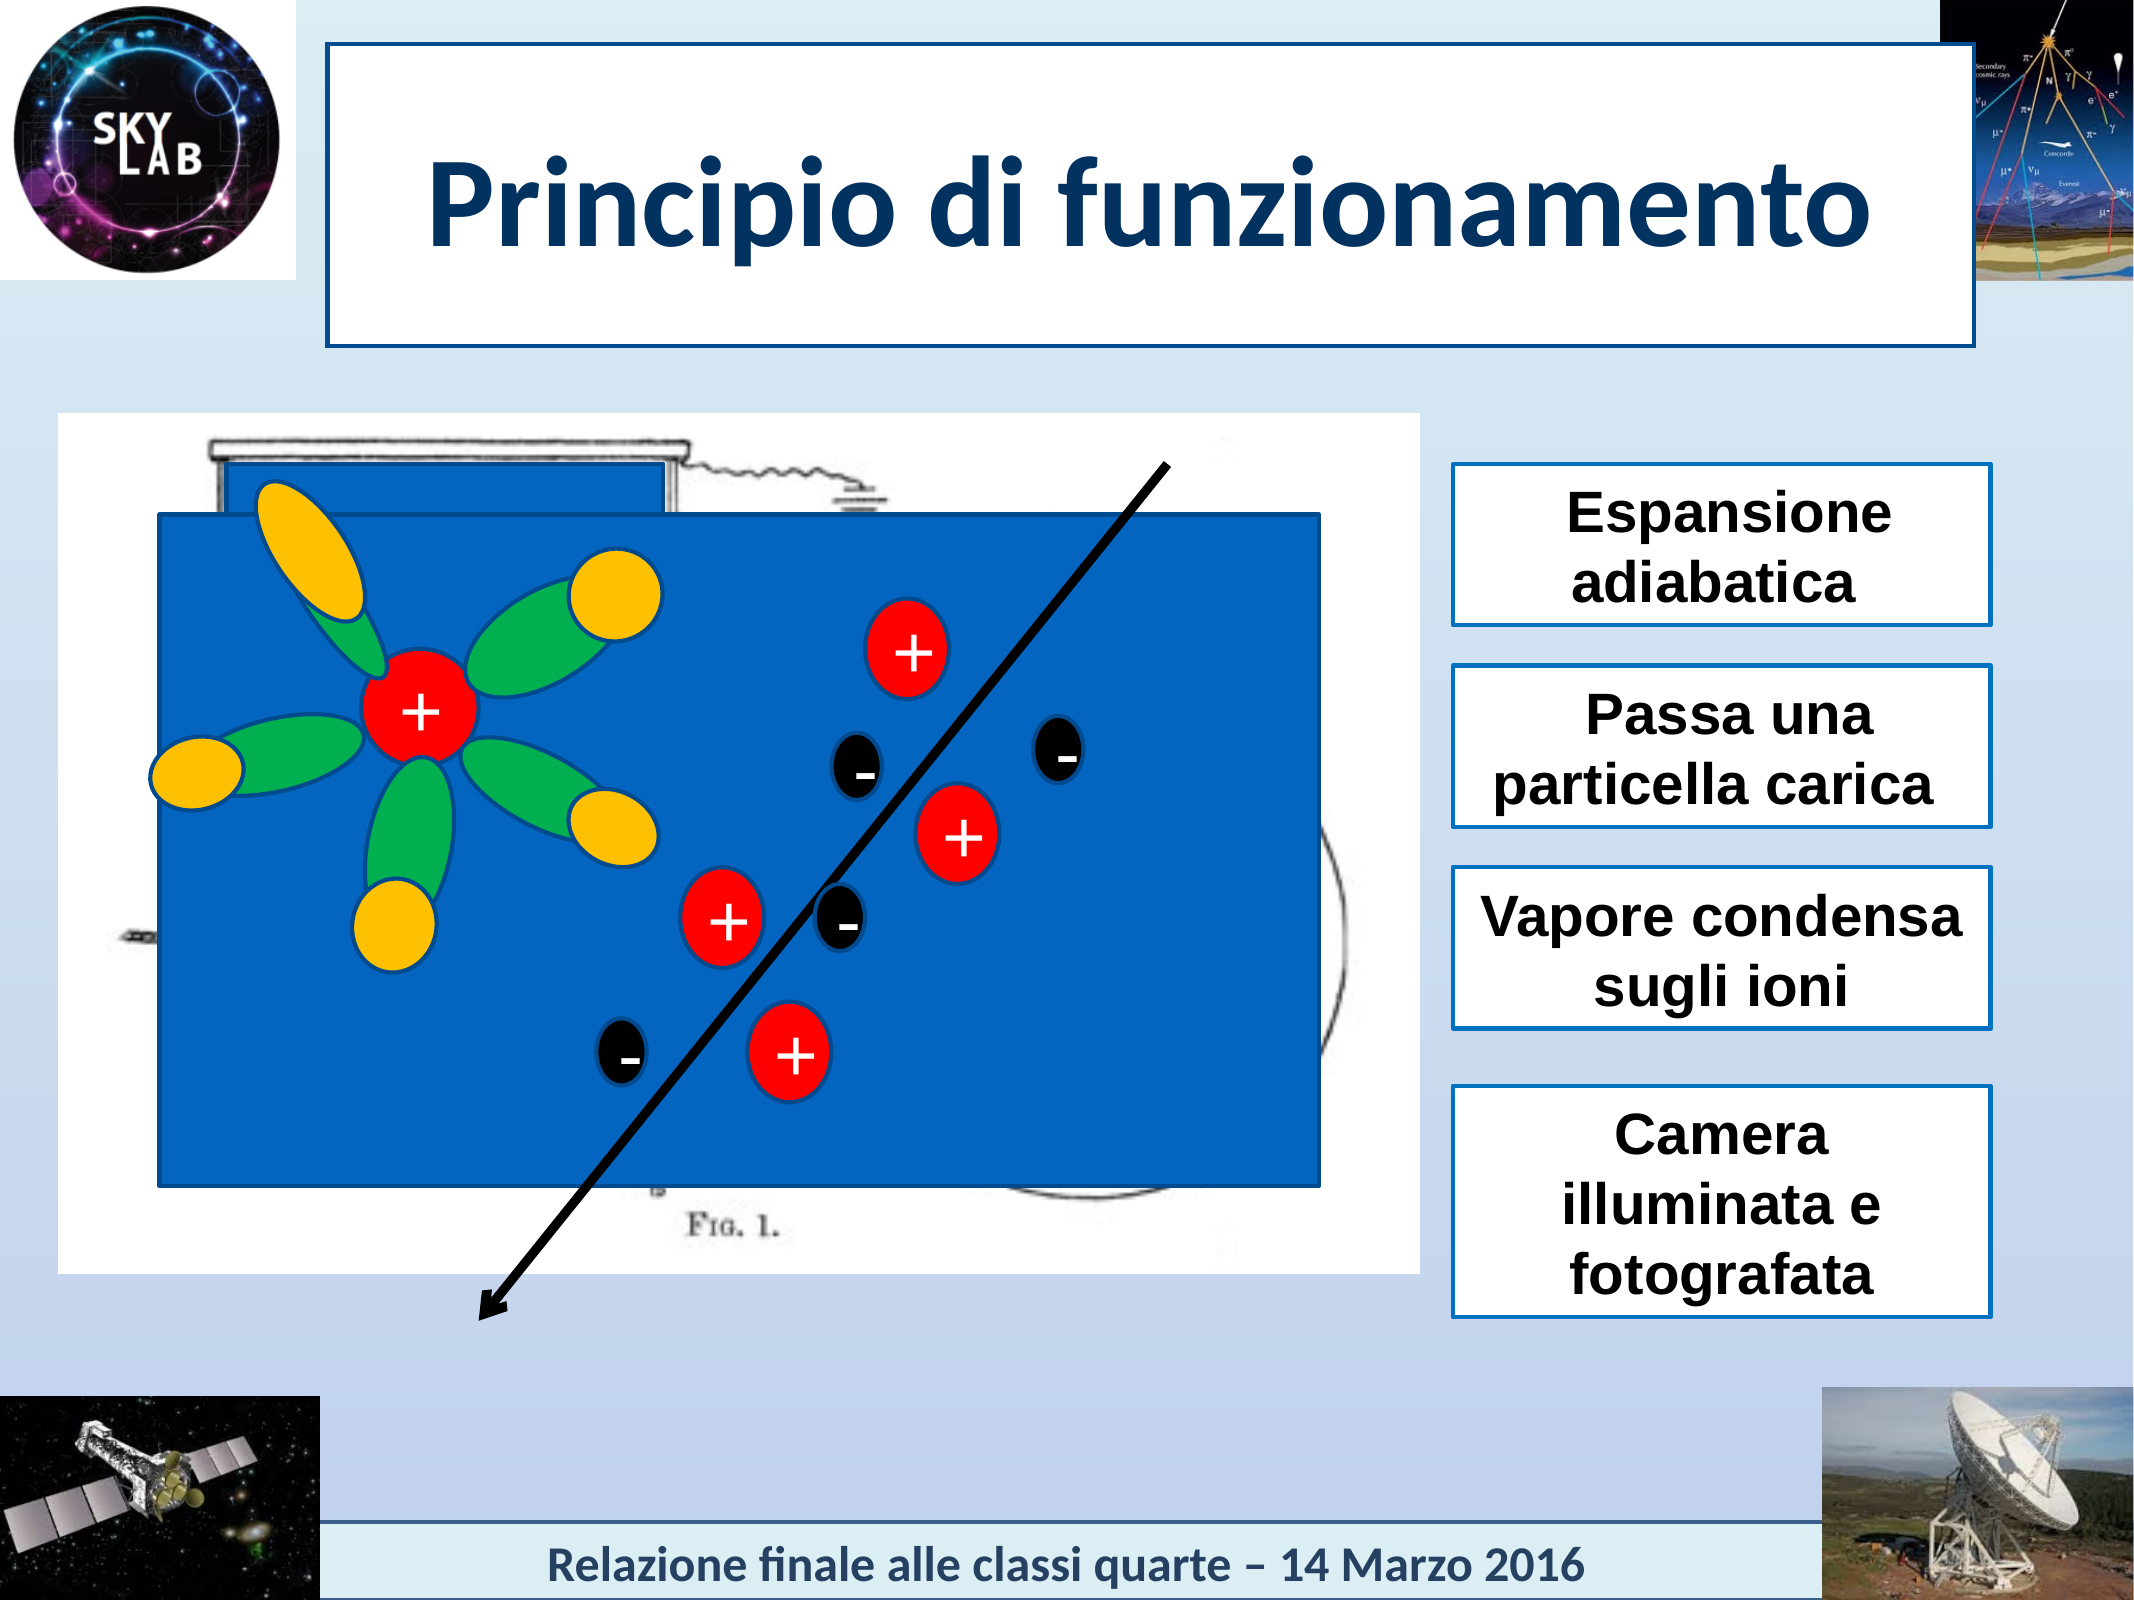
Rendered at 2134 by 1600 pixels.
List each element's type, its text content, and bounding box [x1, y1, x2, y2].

picture [58, 413, 1420, 1275]
text_box Camera illuminata e fotografata [1451, 1084, 1993, 1319]
picture [0, 1396, 320, 1600]
text_box Espansione adiabatica [1451, 462, 1993, 627]
picture [1940, 0, 2134, 281]
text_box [147, 464, 672, 975]
title Principio di funzionamento [325, 42, 1976, 348]
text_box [478, 463, 1168, 1321]
picture [1822, 1387, 2134, 1600]
text_box Vapore condensa sugli ioni [1451, 865, 1993, 1031]
text_box Passa una particella carica [1451, 663, 1993, 829]
picture [0, 0, 296, 280]
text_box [595, 598, 1084, 1103]
